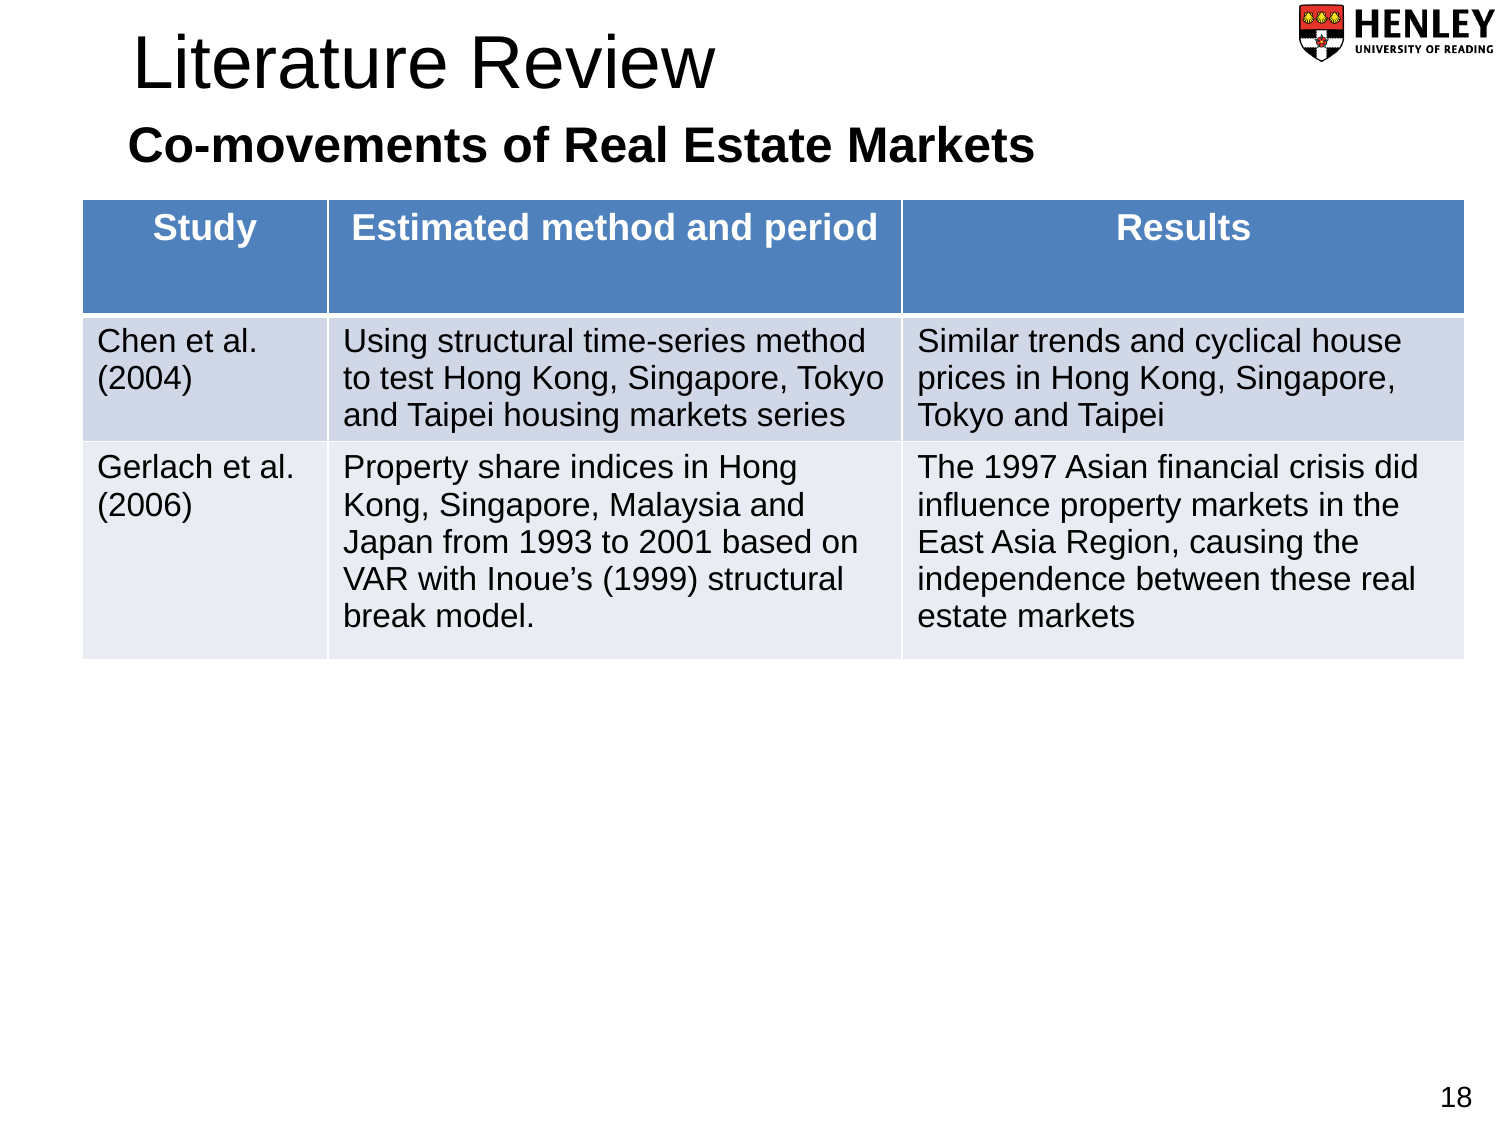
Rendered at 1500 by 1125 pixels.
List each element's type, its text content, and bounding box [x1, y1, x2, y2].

table_cell Gerlach et al. (2006) [83, 442, 327, 659]
table_cell Using structural time-series method to test Hong Kong, Singapore, Tokyo and Taipei housing markets series [329, 318, 901, 441]
title Literature Review [116, 0, 1393, 118]
table_cell Chen et al. (2004) [83, 318, 327, 441]
list Co-movements of Real Estate Markets [112, 105, 1388, 177]
picture [1393, 3, 1495, 67]
table_cell Similar trends and cyclical house prices in Hong Kong, Singapore, Tokyo and Taipei [903, 318, 1464, 441]
table_header Study [83, 200, 327, 313]
table_header Estimated method and period [329, 200, 901, 313]
slide_number 18 [1174, 1070, 1488, 1118]
table_cell The 1997 Asian financial crisis did influence property markets in the East Asia Region, causing the independence between these real estate markets [903, 442, 1464, 659]
table_cell Property share indices in Hong Kong, Singapore, Malaysia and Japan from 1993 to 2001 based on VAR with Inoue’s (1999) structural break model. [329, 442, 901, 659]
table_header Results [903, 200, 1464, 313]
